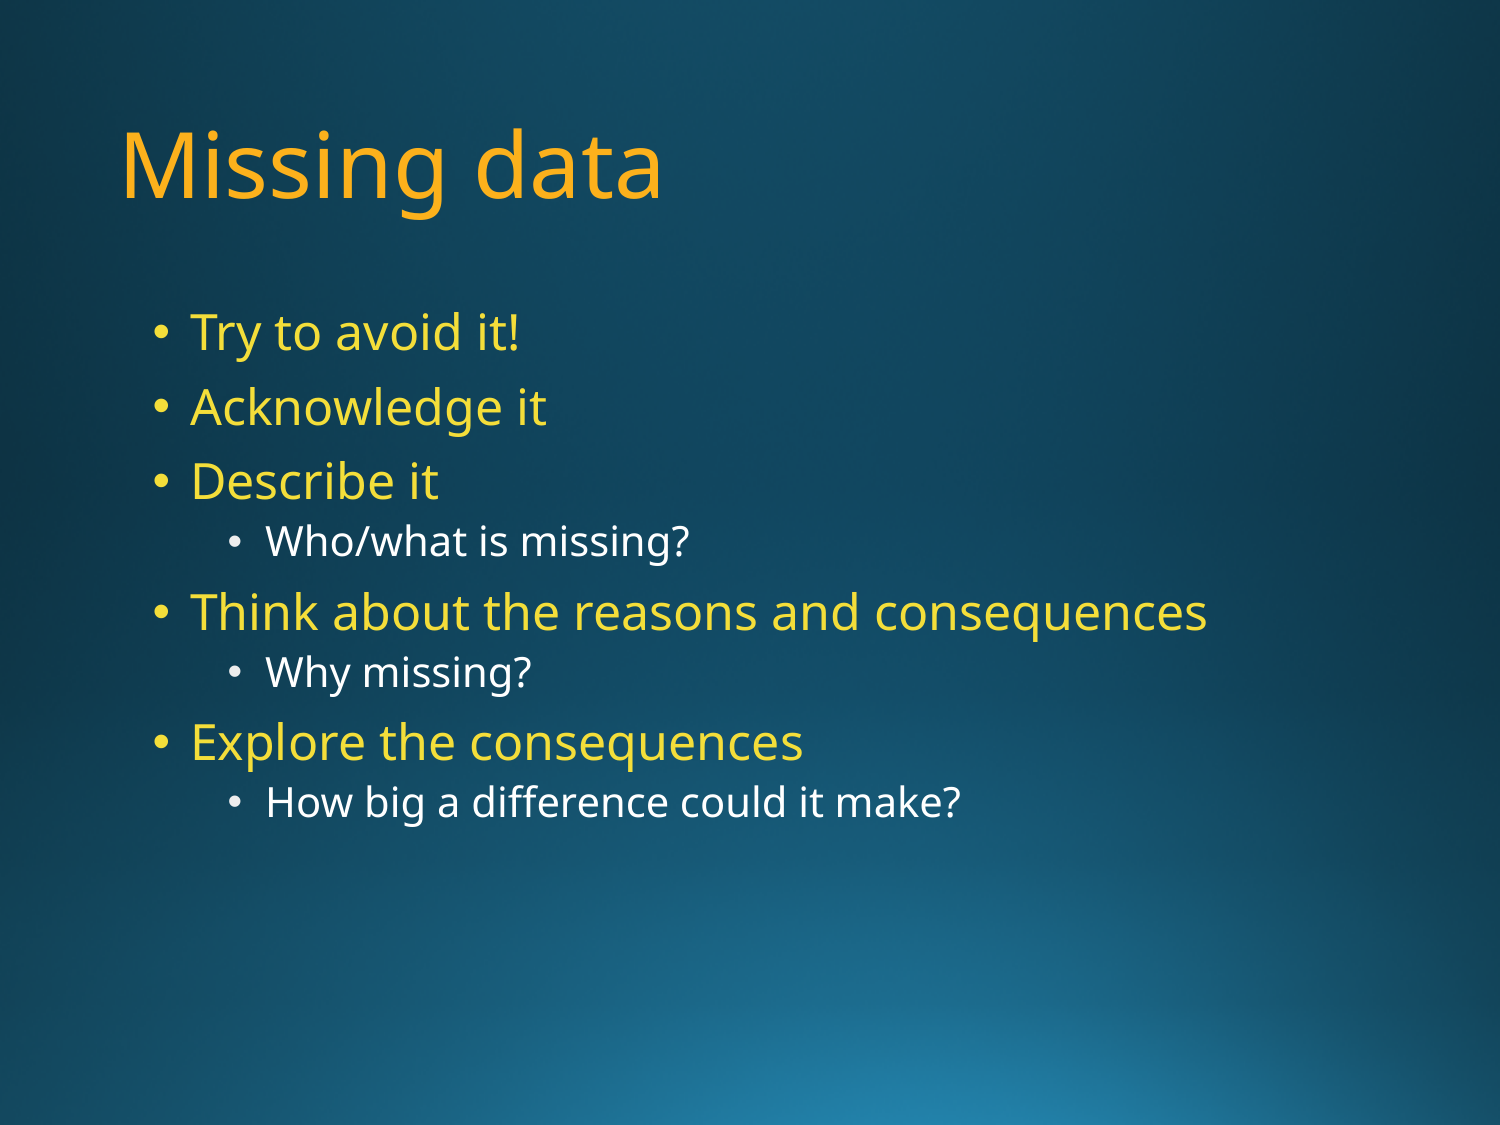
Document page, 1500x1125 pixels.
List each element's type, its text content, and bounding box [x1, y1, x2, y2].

title Missing data [103, 59, 1397, 278]
list Try to avoid it! Acknowledge it Describe it Who/what is missing? Think about the reasons and consequences Why missing? Explore the consequences How big a difference could it make? [137, 299, 1397, 1014]
picture [0, 0, 1500, 1125]
